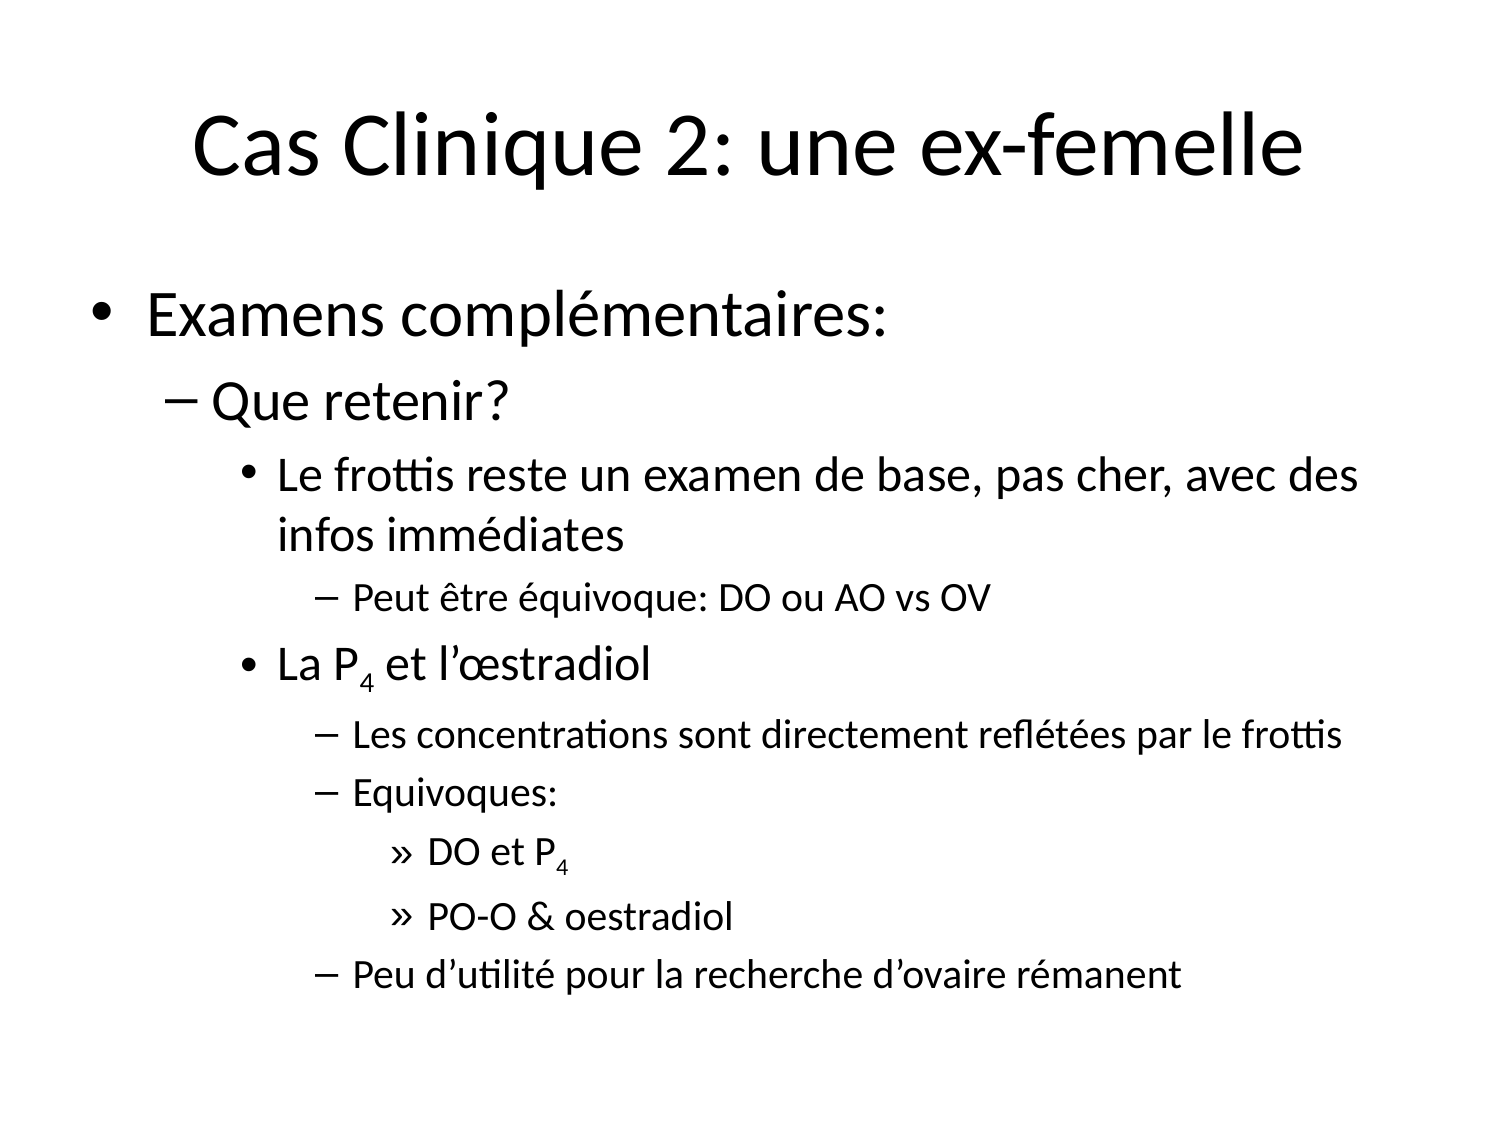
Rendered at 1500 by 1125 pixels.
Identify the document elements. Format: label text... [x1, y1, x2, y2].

list Examens complémentaires: Que retenir? Le frottis reste un examen de base, pas cher, avec des infos immédiates Peut être équivoque: DO ou AO vs OV La P4 et l’œstradiol Les concentrations sont directement reflétées par le frottis Equivoques: DO et P4 PO-O & oestradiol Peu d’utilité pour la recherche d’ovaire rémanent [75, 262, 1425, 1045]
title Cas Clinique 2: une ex-femelle [75, 45, 1425, 233]
